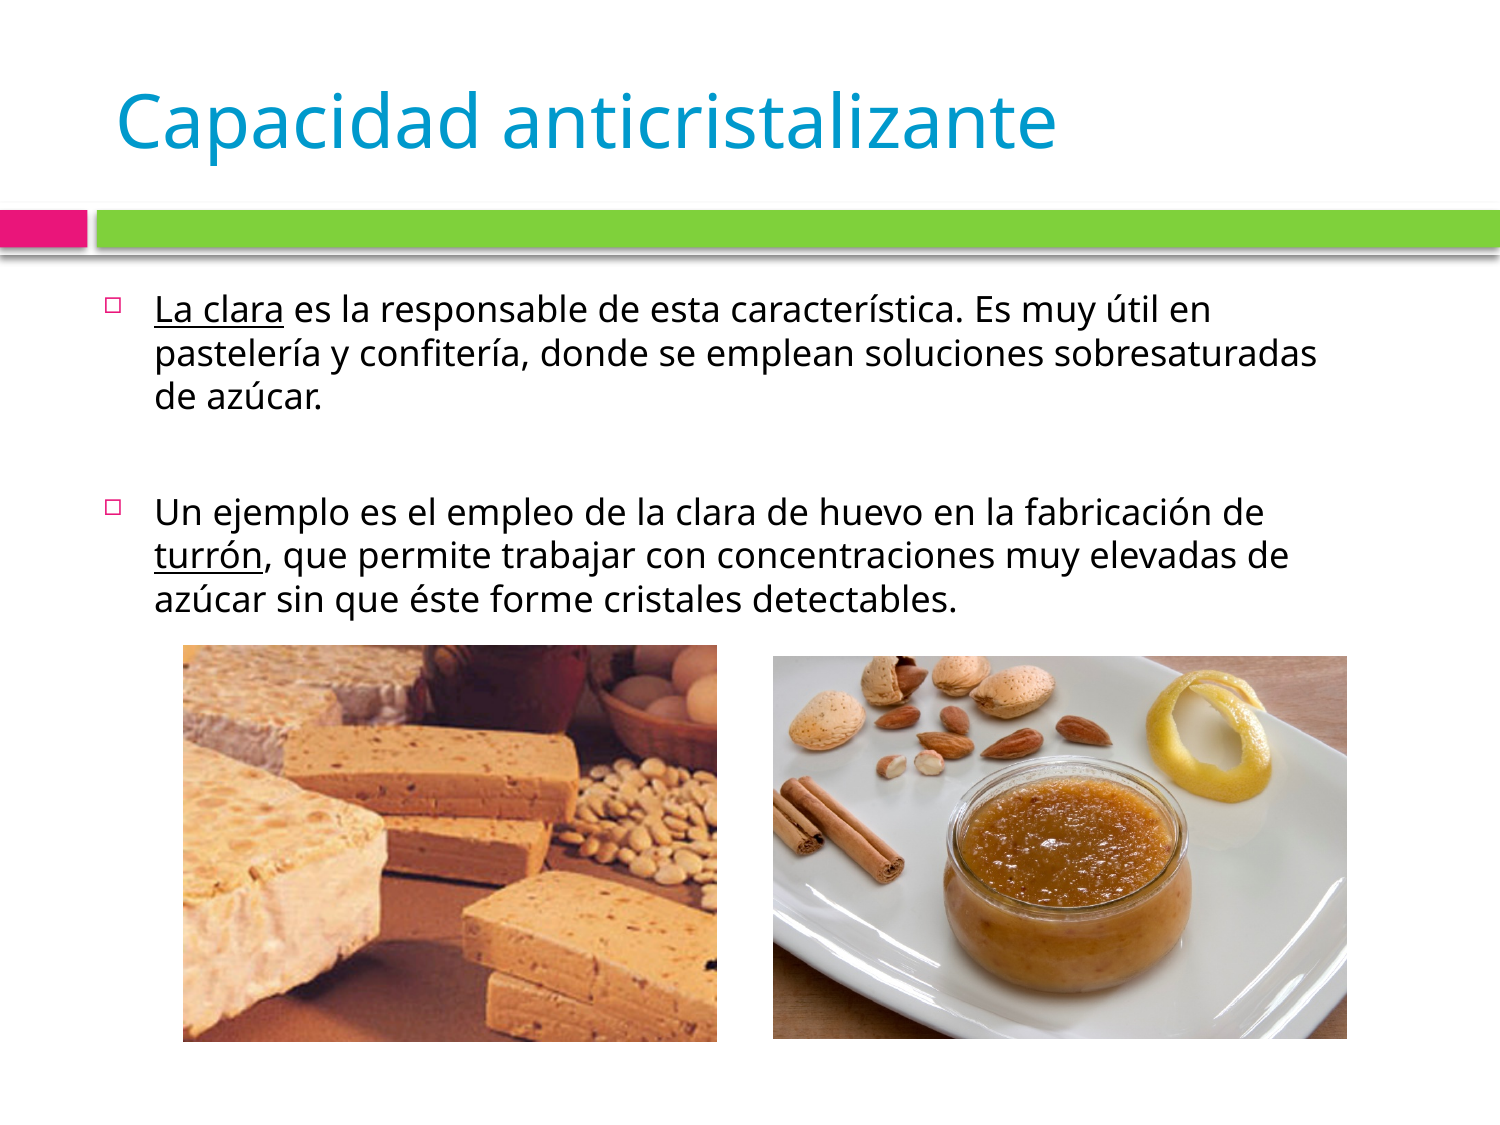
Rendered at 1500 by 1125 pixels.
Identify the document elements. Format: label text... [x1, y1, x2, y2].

picture [182, 644, 718, 1043]
list La clara es la responsable de esta característica. Es muy útil en pastelería y confitería, donde se emplean soluciones sobresaturadas de azúcar. Un ejemplo es el empleo de la clara de huevo en la fabricación de turrón, que permite trabajar con concentraciones muy elevadas de azúcar sin que éste forme cristales detectables. [88, 278, 1364, 630]
picture [773, 656, 1347, 1039]
title Capacidad anticristalizante [100, 37, 1438, 200]
